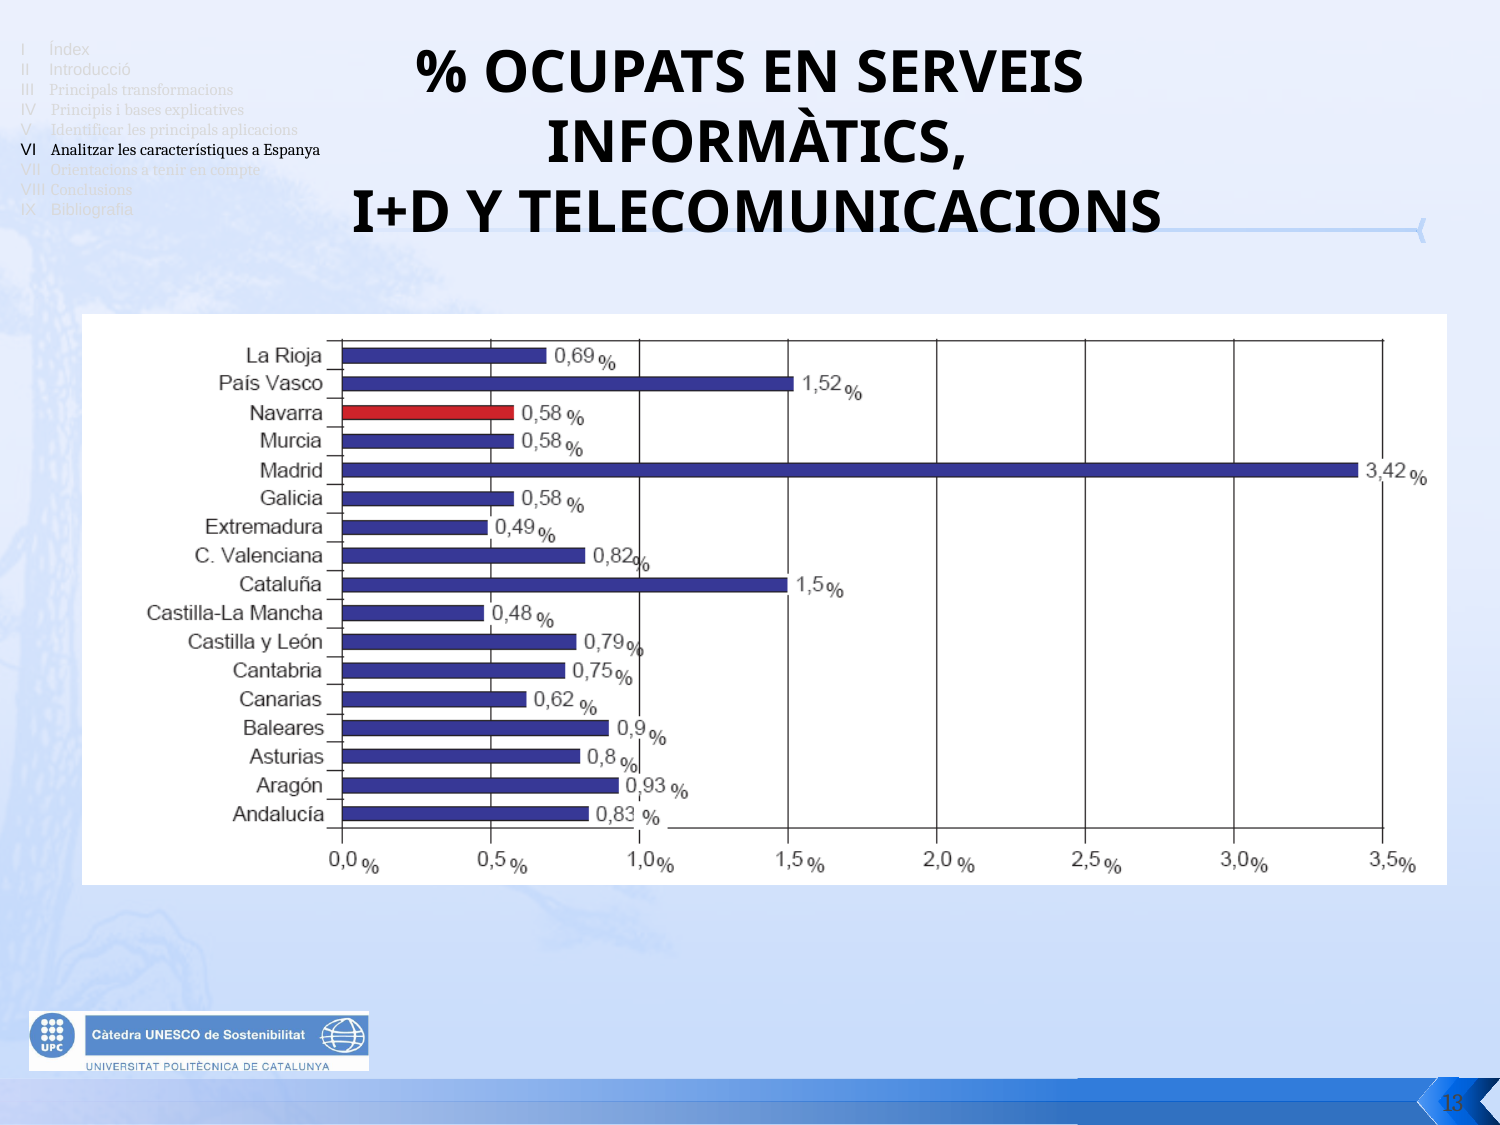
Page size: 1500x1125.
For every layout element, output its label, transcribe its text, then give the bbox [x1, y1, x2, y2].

slide_number 13 [1406, 1077, 1500, 1125]
picture [28, 1010, 369, 1072]
text_box I Índex II Introducció III Principals transformacions IV Principis i bases explicatives V Identificar les principals aplicacions VI Analitzar les característiques a Espanya VII Orientacions a tenir en compte VIII Conclusions IX Bibliografia [5, 31, 526, 226]
list [75, 262, 1425, 1005]
picture [82, 313, 1448, 886]
title % OCUPATS EN SERVEIS INFORMÀTICS, I+D Y TELECOMUNICACIONS [75, 45, 1425, 233]
